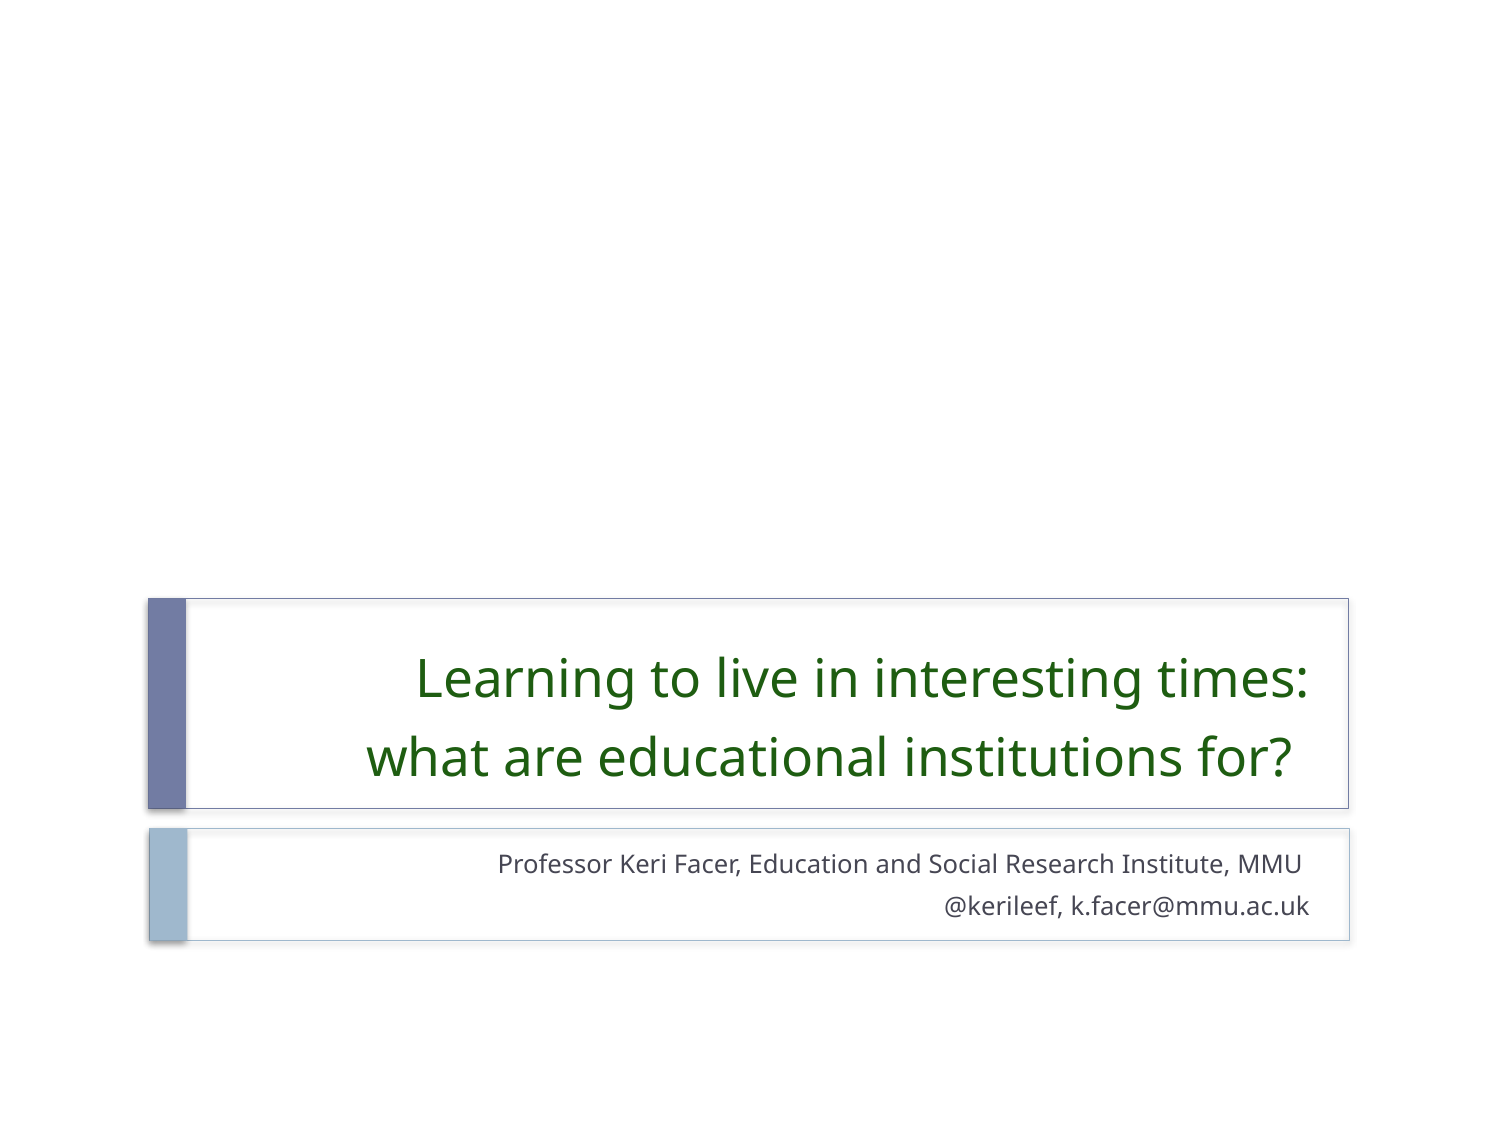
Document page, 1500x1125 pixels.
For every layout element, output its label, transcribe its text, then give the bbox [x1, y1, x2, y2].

subtitle Professor Keri Facer, Education and Social Research Institute, MMU @kerileef, k.facer@mmu.ac.uk [200, 840, 1325, 929]
title Learning to live in interesting times: what are educational institutions for? [200, 637, 1325, 800]
